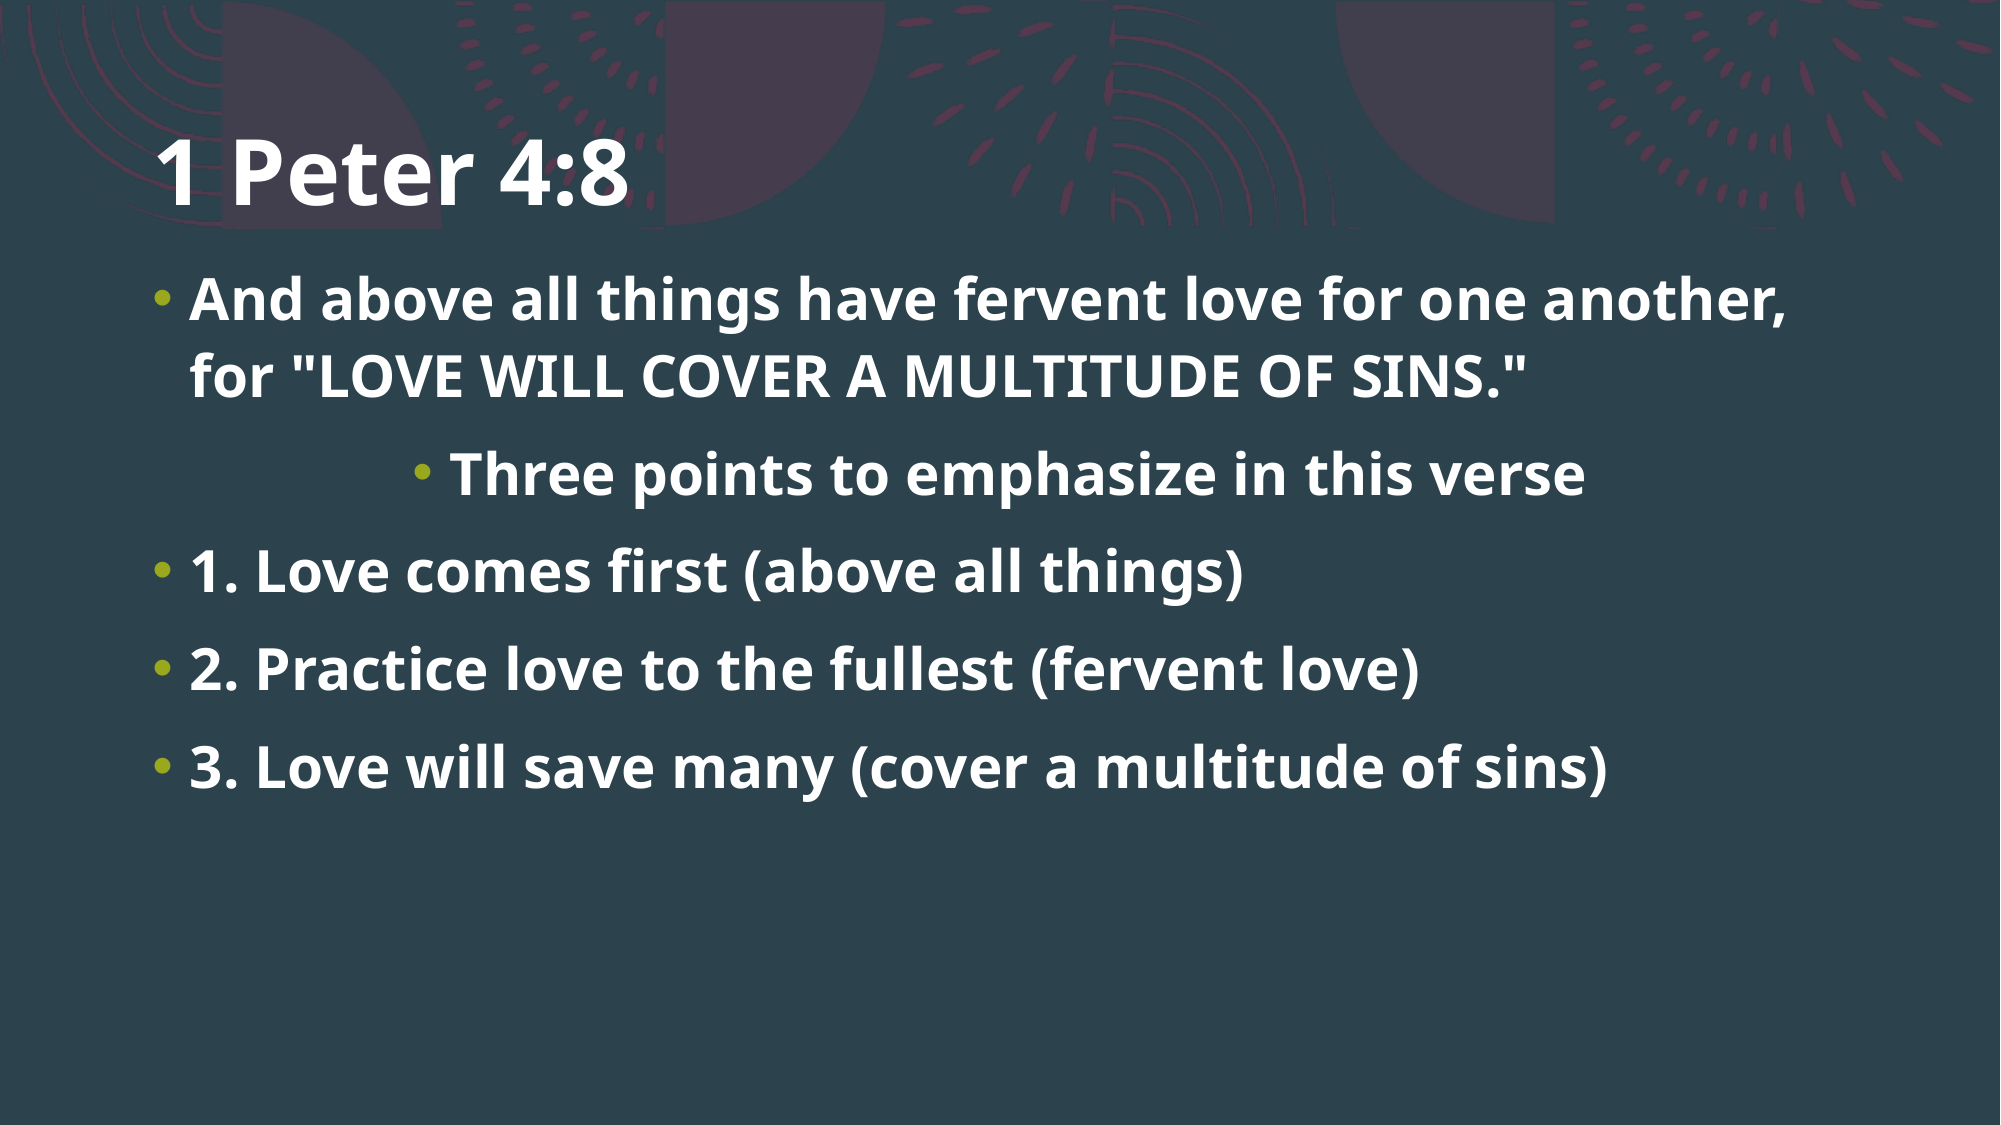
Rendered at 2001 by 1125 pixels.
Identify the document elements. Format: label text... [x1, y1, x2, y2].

list And above all things have fervent love for one another, for "LOVE WILL COVER A MULTITUDE OF SINS." Three points to emphasize in this verse 1. Love comes first (above all things) 2. Practice love to the fullest (fervent love) 3. Love will save many (cover a multitude of sins) [137, 247, 1863, 1009]
title 1 Peter 4:8 [137, 60, 1863, 247]
